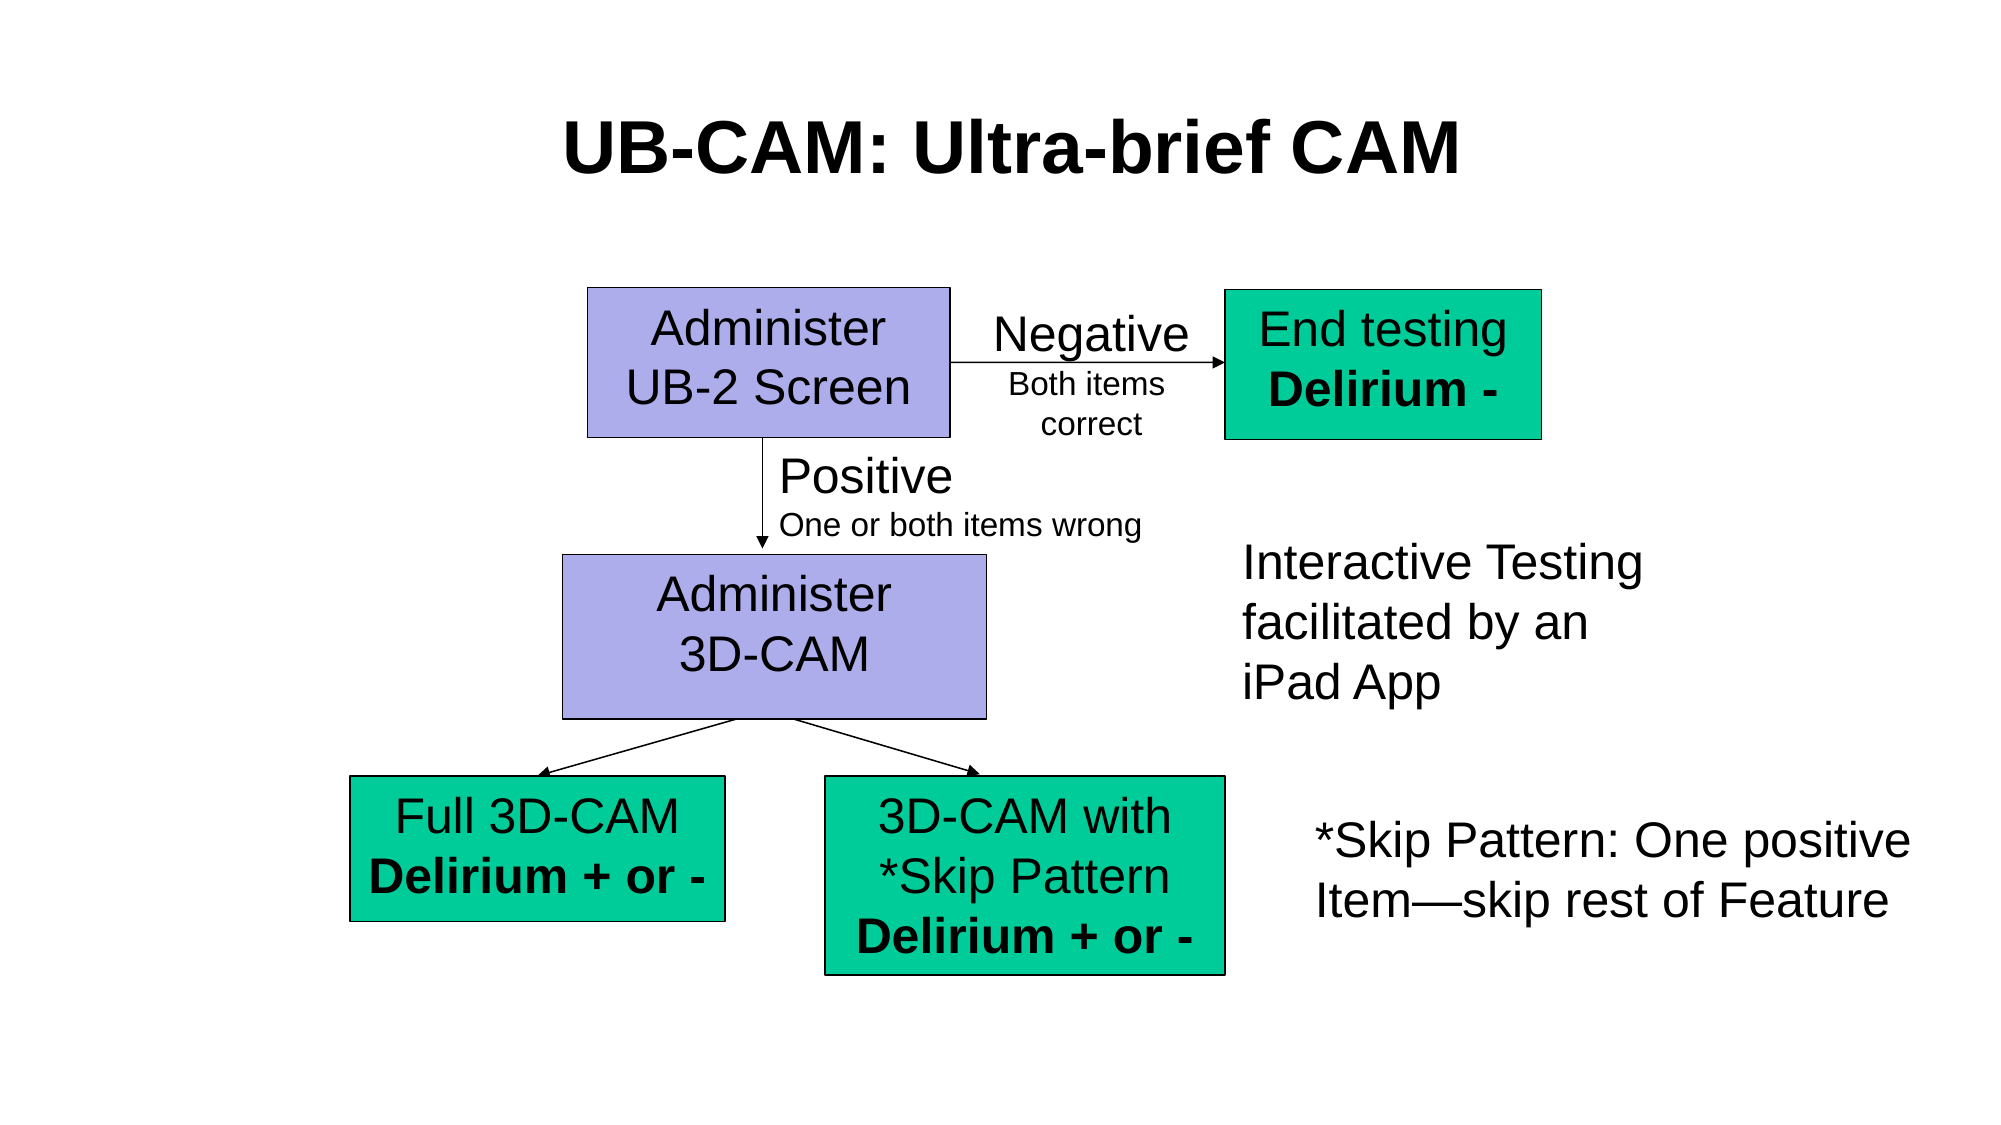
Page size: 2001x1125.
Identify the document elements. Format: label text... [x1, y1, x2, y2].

text_box *Skip Pattern: One positive Item—skip rest of Feature [1299, 799, 1959, 935]
text_box Full 3D-CAM Delirium + or - [349, 775, 725, 922]
text_box 3D-CAM with *Skip Pattern Delirium + or - [825, 775, 1225, 975]
list Administer 3D-CAM [562, 554, 987, 719]
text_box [793, 718, 981, 775]
text_box Interactive Testing facilitated by an iPad App [1227, 521, 1659, 717]
text_box Negative Both items correct [978, 371, 1205, 449]
title UB-CAM: Ultra-brief CAM [375, 50, 1650, 238]
text_box Administer UB-2 Screen [587, 287, 950, 438]
text_box End testing Delirium - [1224, 289, 1542, 440]
text_box Positive One or both items wrong [764, 436, 1159, 551]
text_box Negative Both items correct [978, 294, 1205, 361]
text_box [537, 718, 737, 777]
